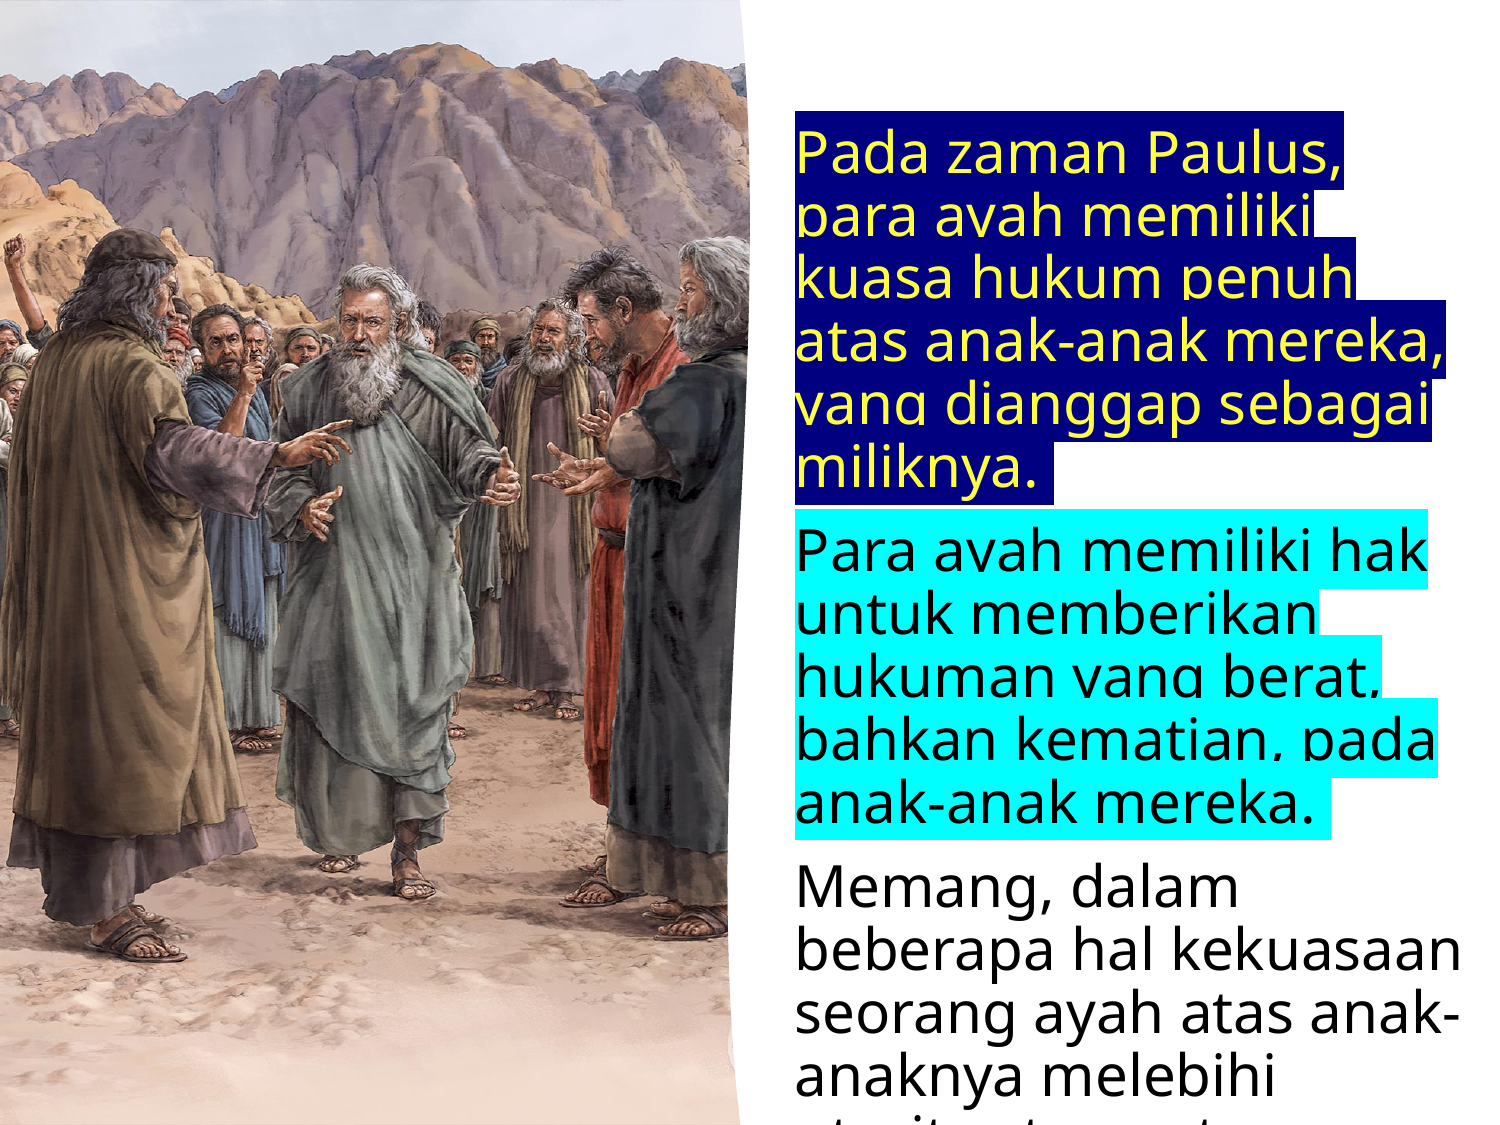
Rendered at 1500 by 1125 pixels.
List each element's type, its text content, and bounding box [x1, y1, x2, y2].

list Pada zaman Paulus, para ayah memiliki kuasa hukum penuh atas anak-anak mereka, yang dianggap sebagai miliknya. Para ayah memiliki hak untuk memberikan hukuman yang berat, bahkan kematian, pada anak-anak mereka. Memang, dalam beberapa hal kekuasaan seorang ayah atas anak-anaknya melebihi otoritas tuan atas hamba-hambanya. [779, 115, 1485, 1048]
picture [0, 0, 750, 1125]
